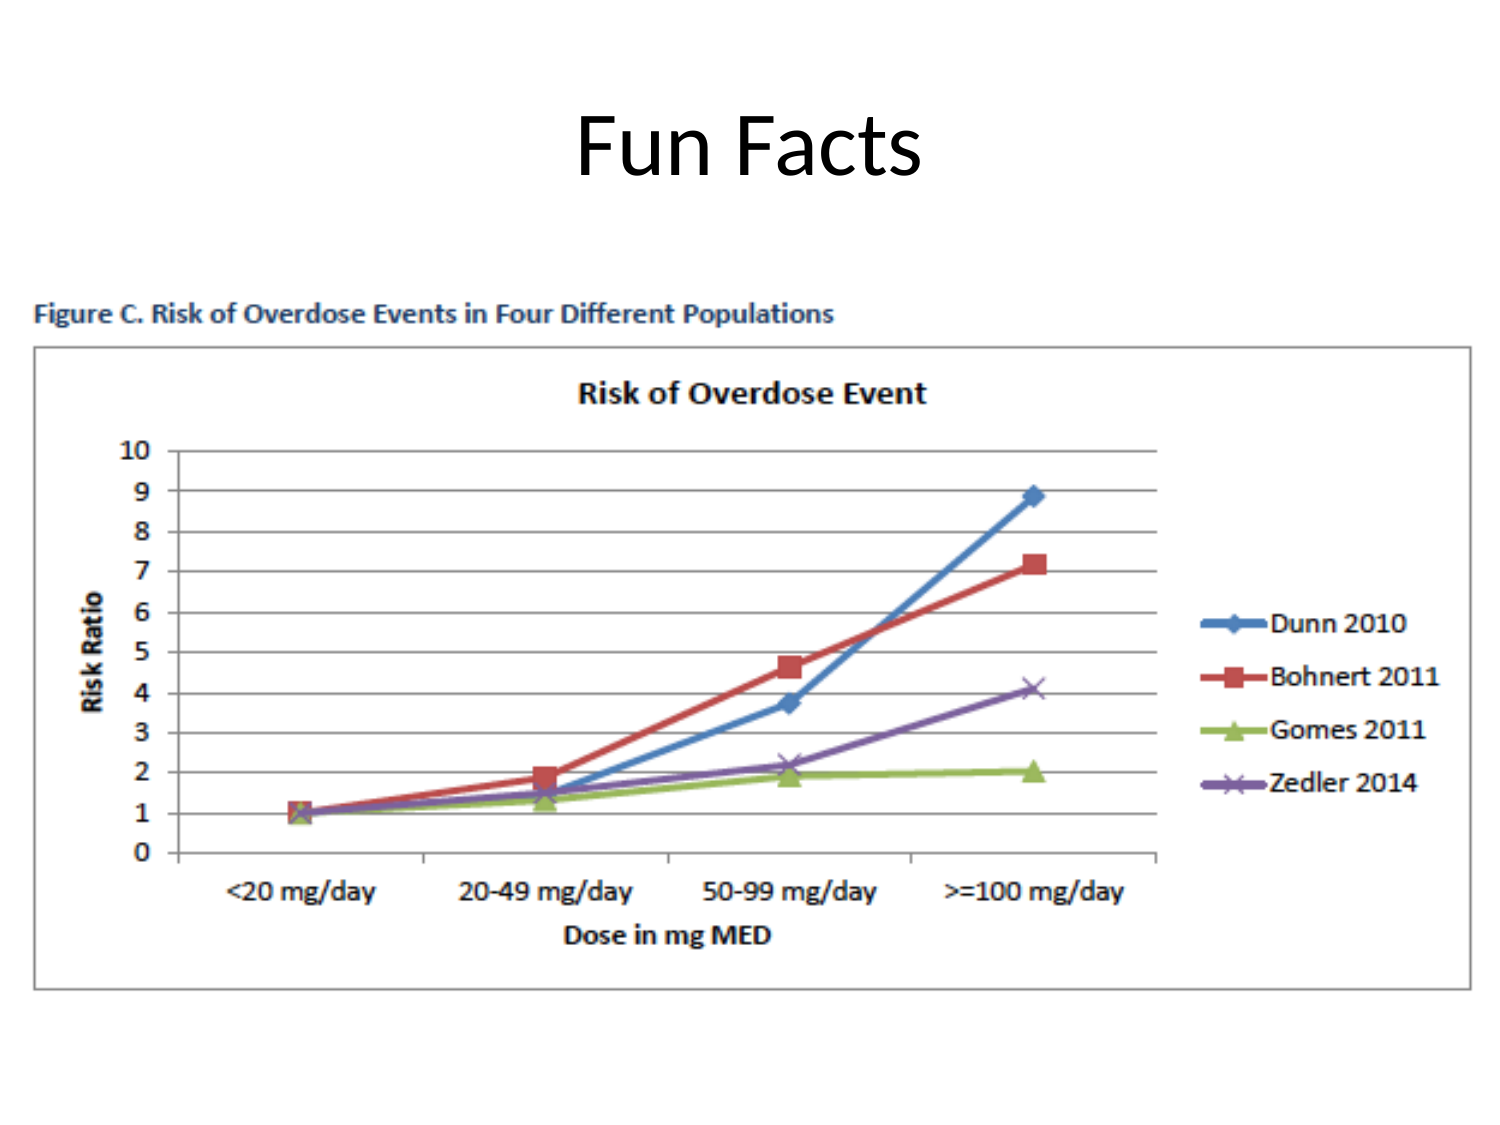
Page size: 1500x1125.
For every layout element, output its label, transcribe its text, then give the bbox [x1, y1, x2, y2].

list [0, 262, 1500, 1006]
title Fun Facts [75, 45, 1425, 233]
